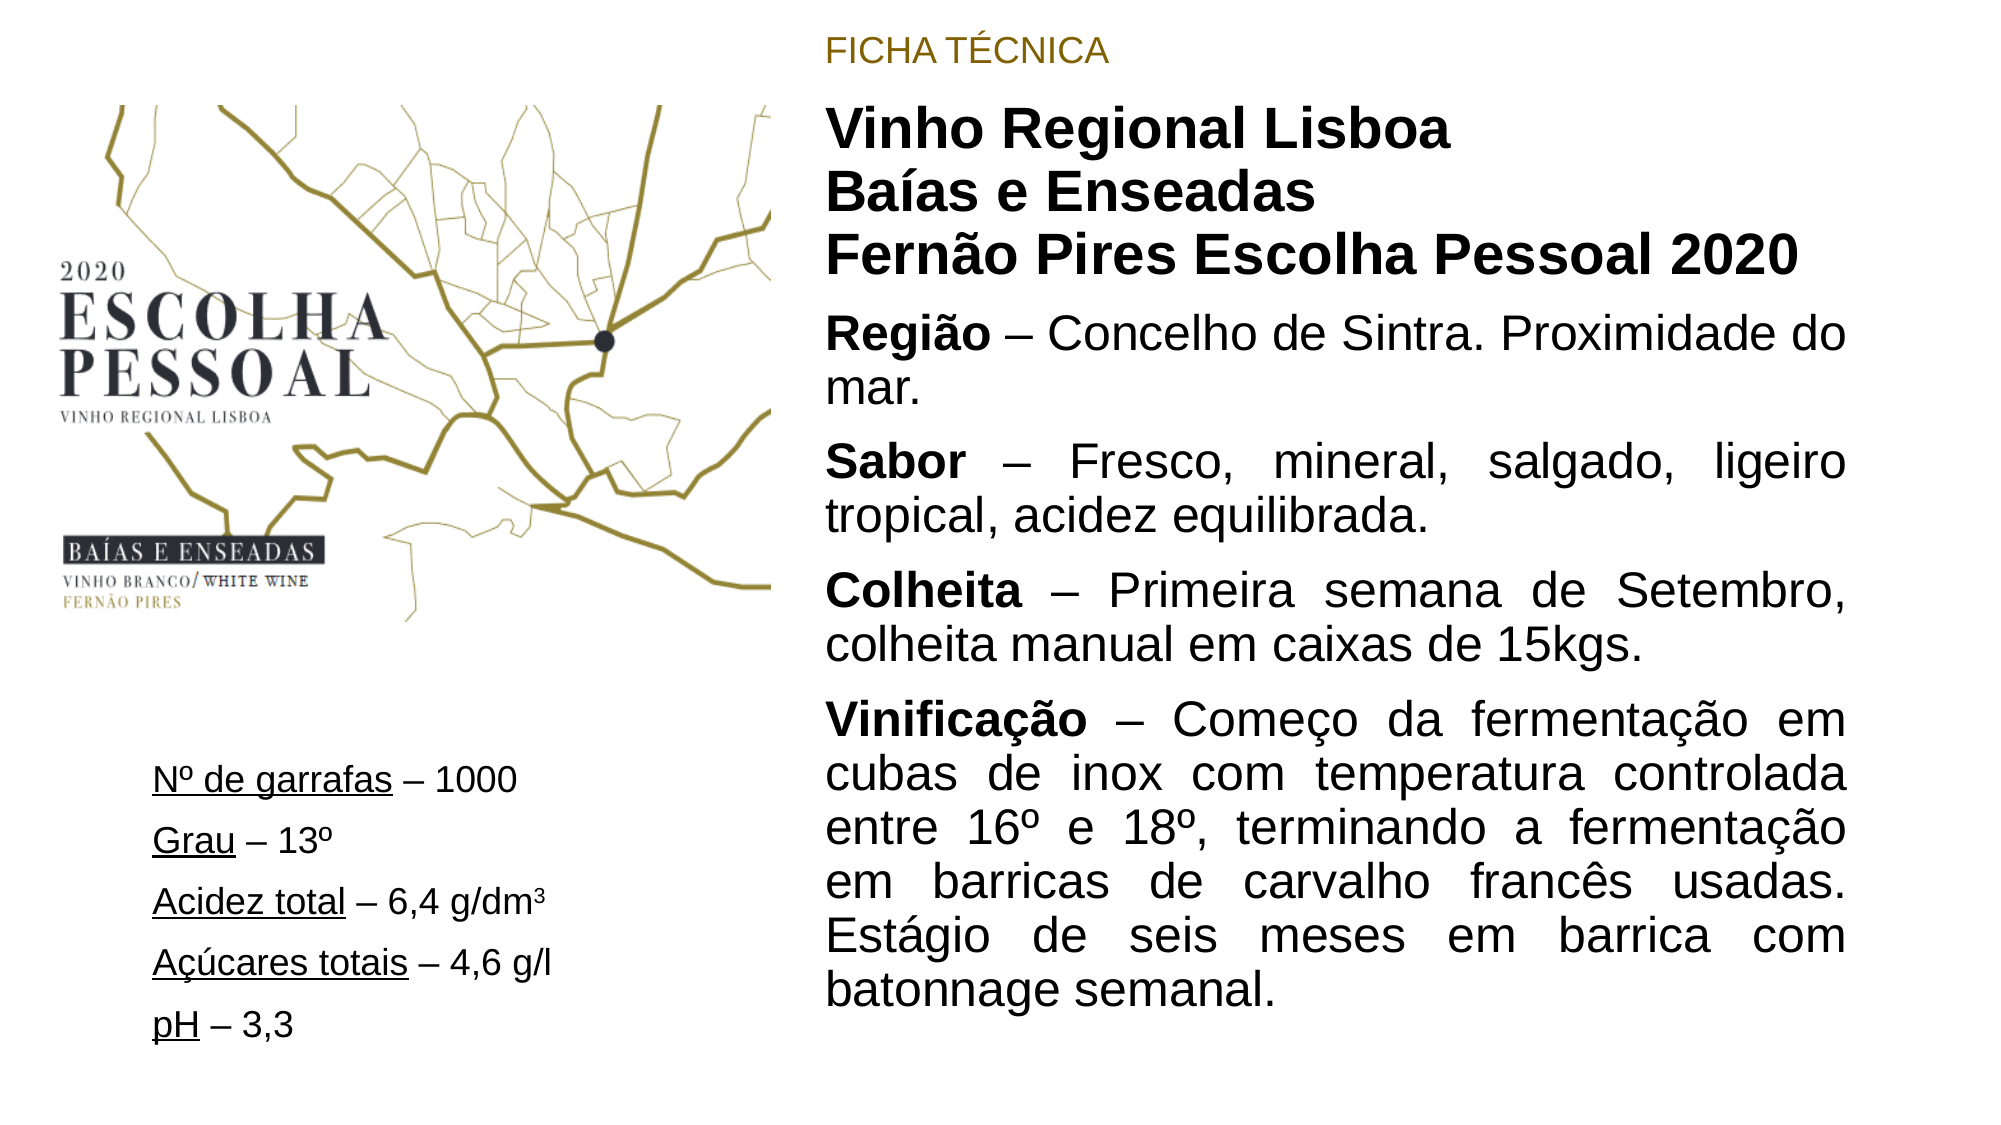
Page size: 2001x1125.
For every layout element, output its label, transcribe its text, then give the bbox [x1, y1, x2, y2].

text_box Nº de garrafas – 1000 Grau – 13º Acidez total – 6,4 g/dm3 Açúcares totais – 4,6 g/l pH – 3,3 [137, 752, 771, 1057]
title Vinho Regional Lisboa Baías e Enseadas Fernão Pires Escolha Pessoal 2020 [810, 84, 1863, 299]
picture [39, 105, 771, 622]
text_box FICHA TÉCNICA [809, 18, 1398, 78]
text_box Região – Concelho de Sintra. Proximidade do mar. Sabor – Fresco, mineral, salgado, ligeiro tropical, acidez equilibrada. Colheita – Primeira semana de Setembro, colheita manual em caixas de 15kgs. Vinificação – Começo da fermentação em cubas de inox com temperatura controlada entre 16º e 18º, terminando a fermentação em barricas de carvalho francês usadas. Estágio de seis meses em barrica com batonnage semanal. [809, 299, 1863, 1095]
